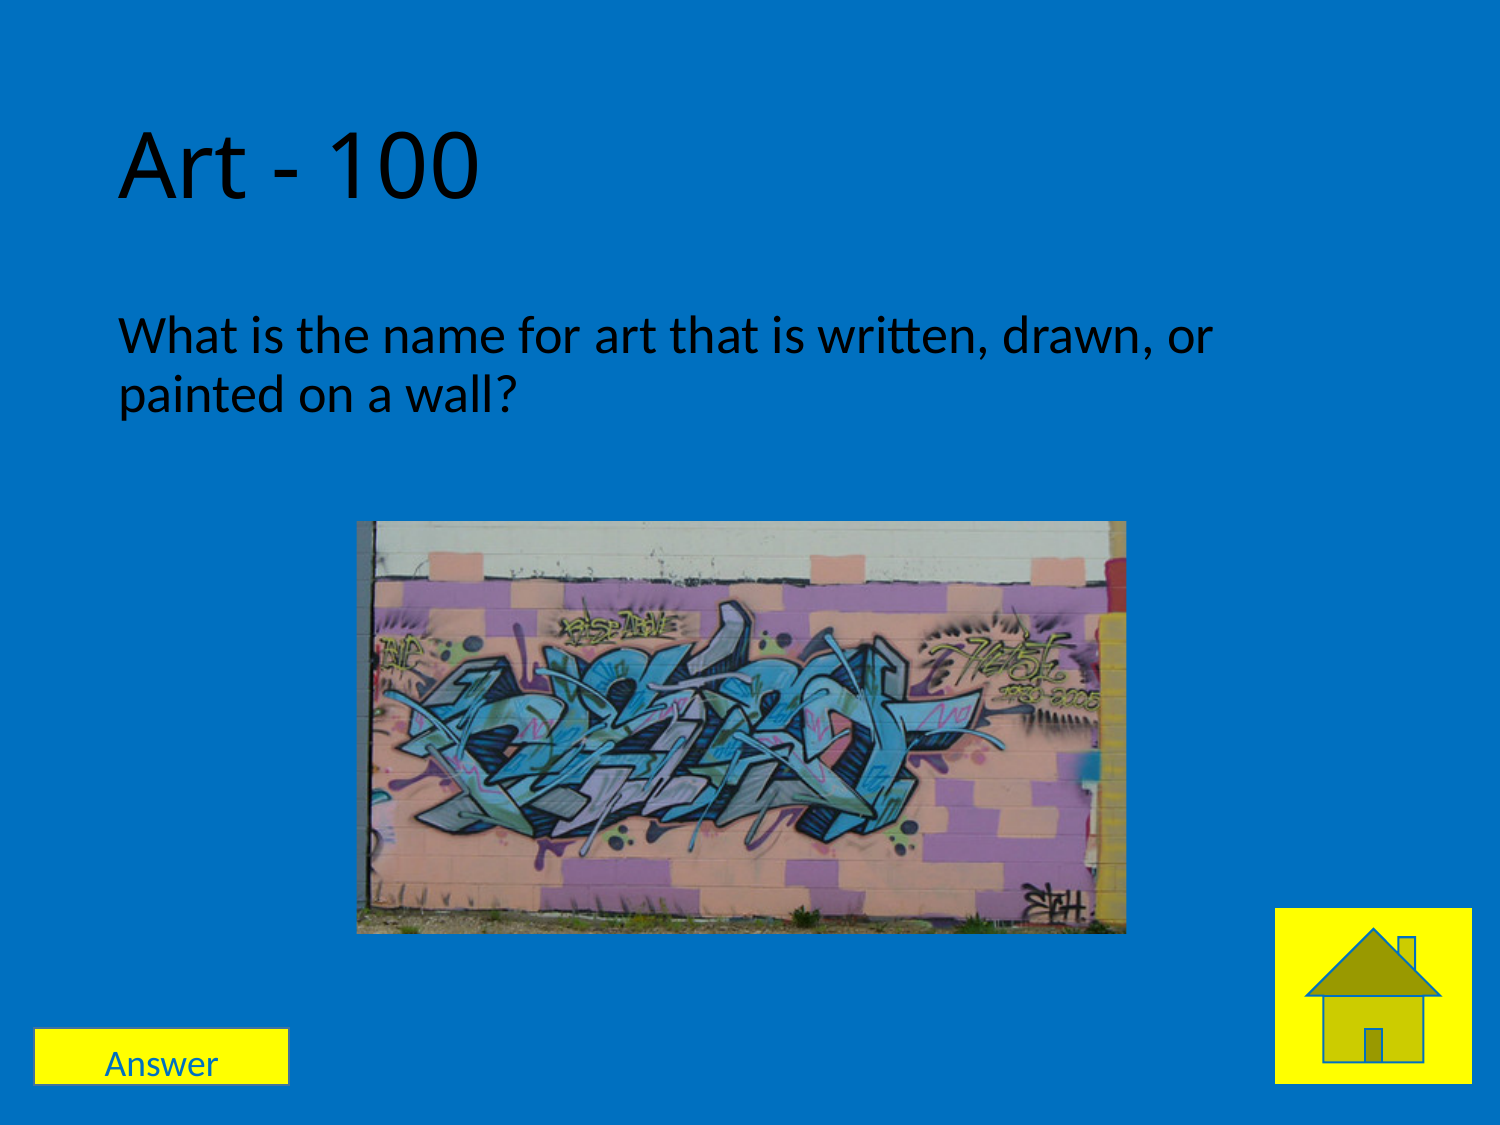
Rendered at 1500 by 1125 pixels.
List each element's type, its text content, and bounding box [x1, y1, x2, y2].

text_box [1273, 906, 1474, 1086]
title Art - 100 [103, 59, 1397, 278]
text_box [34, 1028, 290, 1092]
list What is the name for art that is written, drawn, or painted on a wall? [103, 299, 1397, 1014]
picture [356, 521, 1127, 934]
